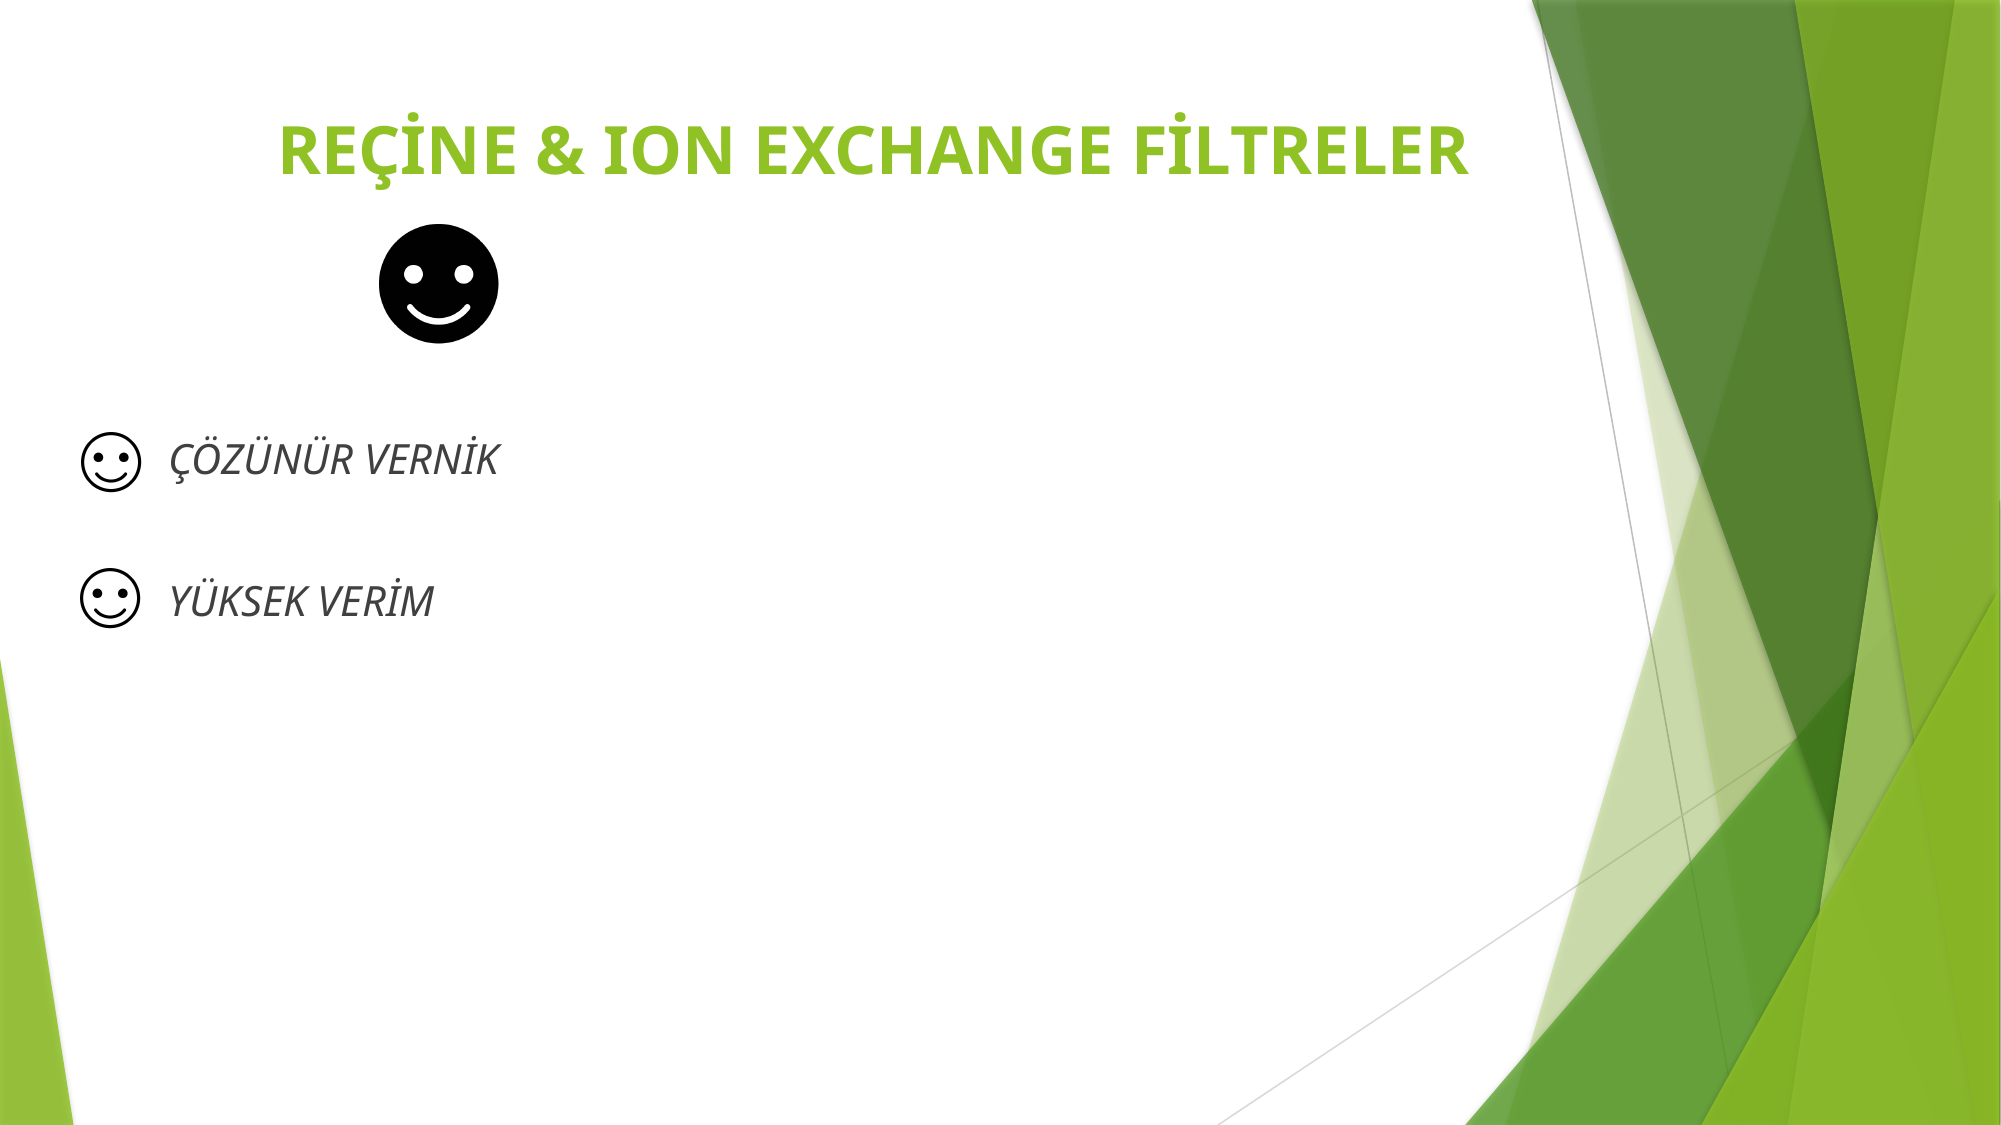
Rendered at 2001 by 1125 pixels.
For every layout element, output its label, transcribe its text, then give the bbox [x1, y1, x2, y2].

list ÇÖZÜNÜR VERNİK YÜKSEK VERİM [153, 425, 870, 1042]
title REÇİNE & ION EXCHANGE FİLTRELER [111, 99, 1637, 317]
picture [72, 424, 149, 501]
picture [363, 207, 515, 359]
picture [71, 560, 148, 637]
